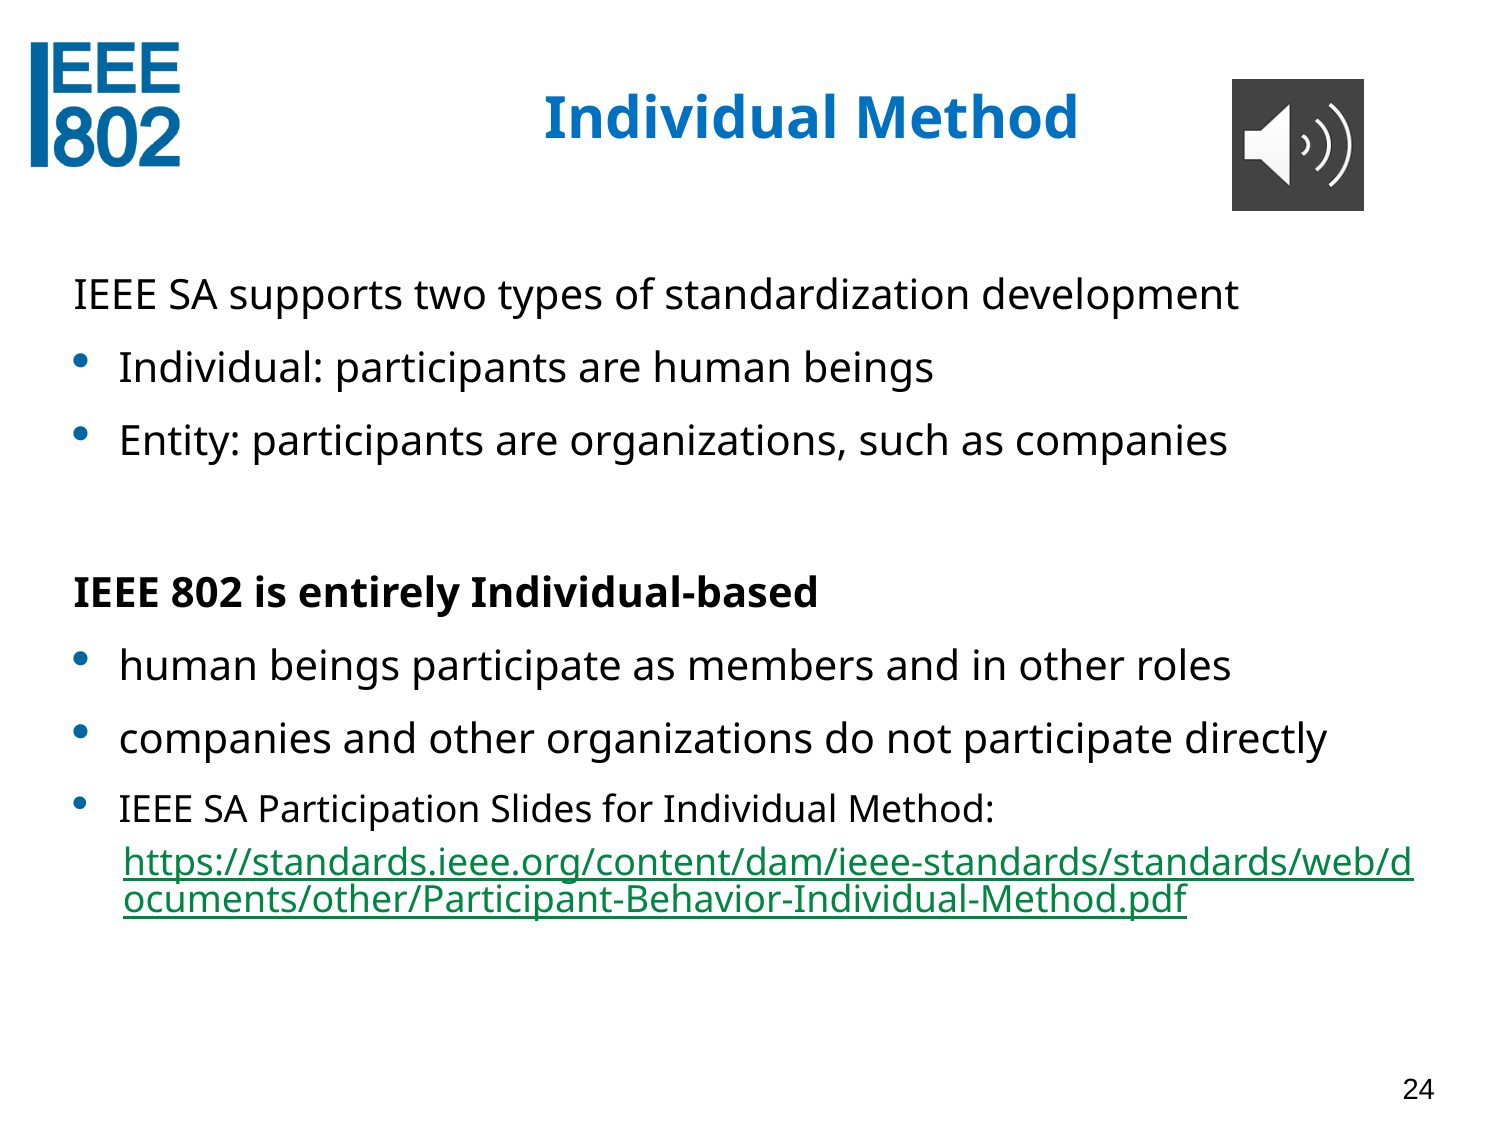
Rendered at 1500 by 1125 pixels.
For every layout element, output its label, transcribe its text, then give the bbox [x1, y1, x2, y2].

text_box [212, 45, 1425, 233]
list IEEE SA supports two types of standardization development Individual: participants are human beings Entity: participants are organizations, such as companies IEEE 802 is entirely Individual-based human beings participate as members and in other roles companies and other organizations do not participate directly IEEE SA Participation Slides for Individual Method: https://standards.ieee.org/content/dam/ieee-standards/standards/web/documents/other/Participant-Behavior-Individual-Method.pdf [73, 267, 1424, 981]
picture [1230, 78, 1365, 212]
picture [22, 21, 188, 188]
title Individual Method [212, 64, 1413, 151]
slide_number 24 [1387, 1062, 1460, 1101]
text_box [74, 262, 1425, 1005]
